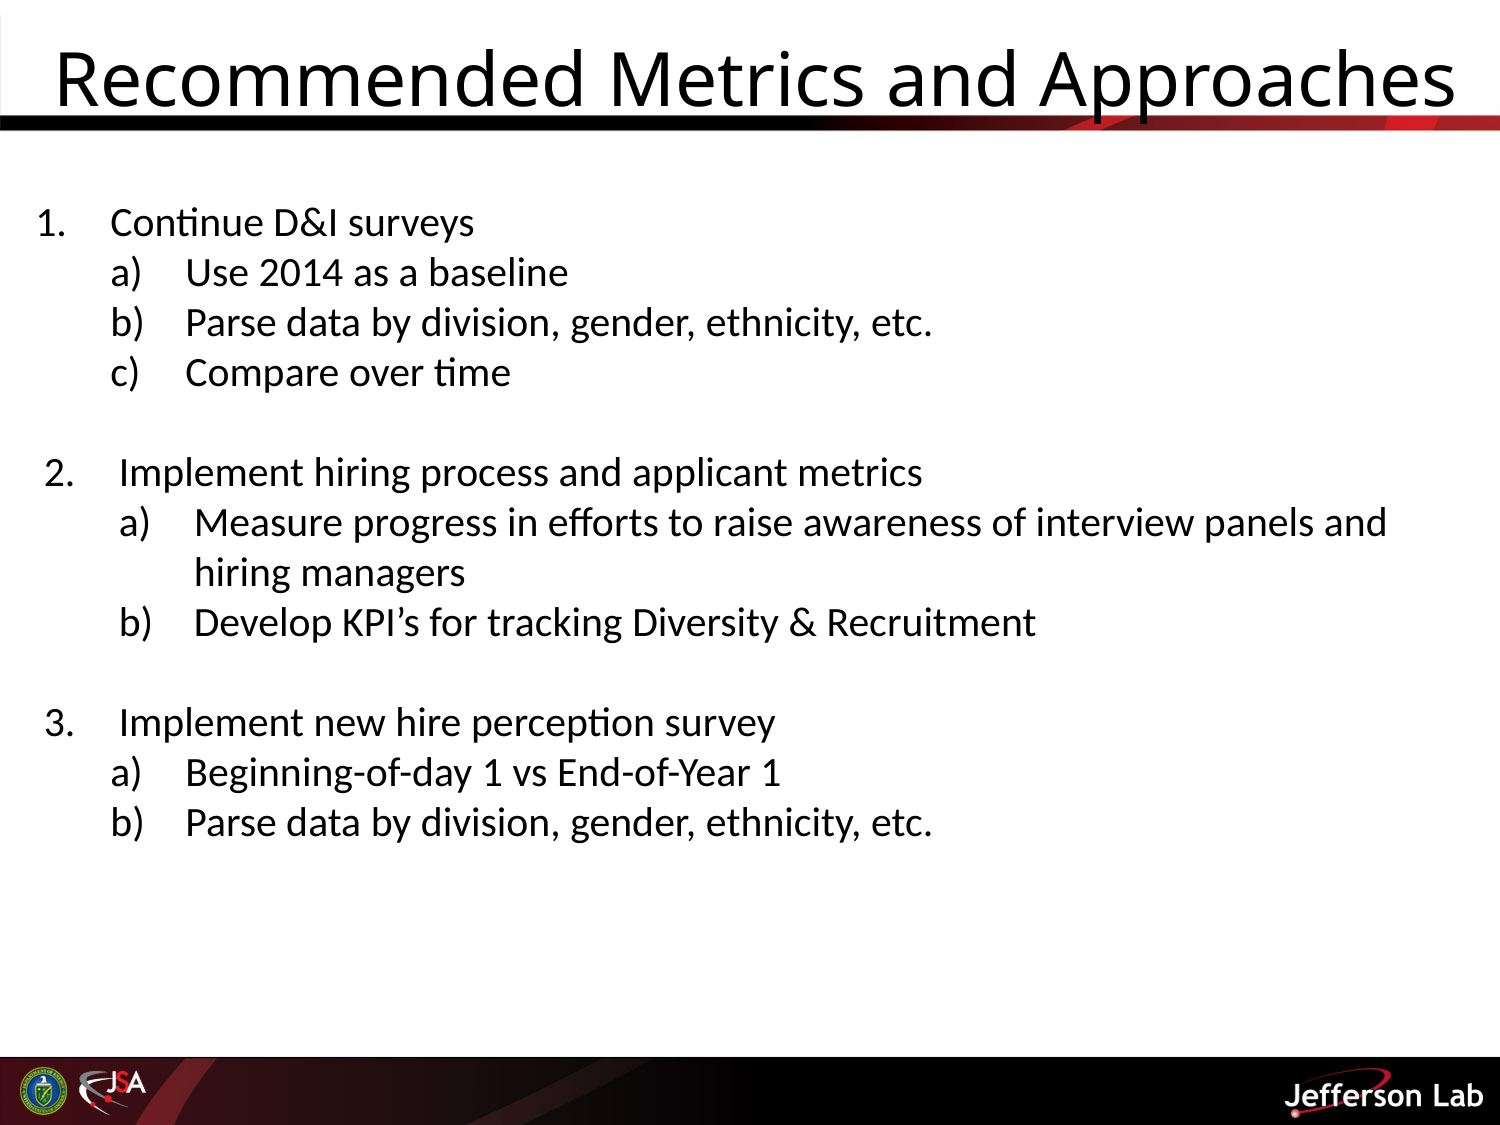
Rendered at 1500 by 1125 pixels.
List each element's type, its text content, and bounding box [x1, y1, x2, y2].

picture [0, 1050, 1500, 1125]
text_box Continue D&I surveys Use 2014 as a baseline Parse data by division, gender, ethnicity, etc. Compare over time Implement hiring process and applicant metrics Measure progress in efforts to raise awareness of interview panels and hiring managers Develop KPI’s for tracking Diversity & Recruitment Implement new hire perception survey Beginning-of-day 1 vs End-of-Year 1 Parse data by division, gender, ethnicity, etc. [0, 149, 1500, 1050]
picture [0, 0, 1500, 149]
text_box Recommended Metrics and Approaches [12, 6, 1500, 119]
text_box 3 [1149, 1055, 1300, 1116]
